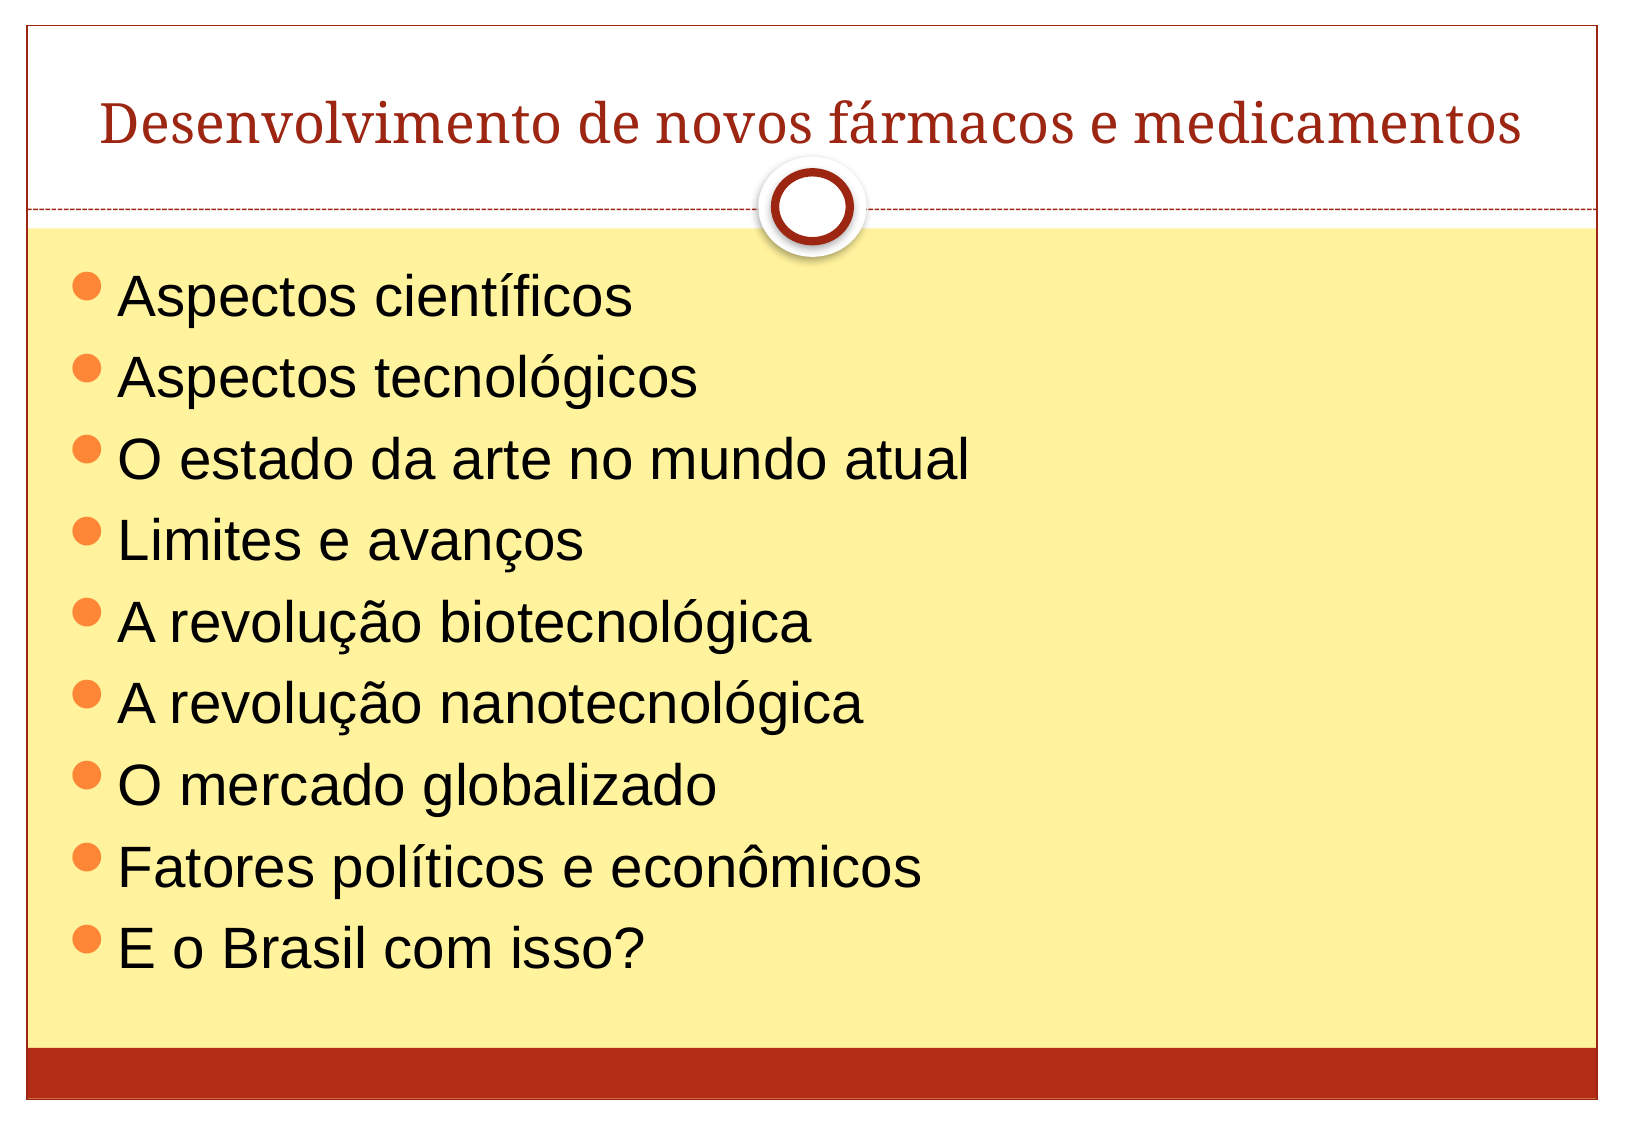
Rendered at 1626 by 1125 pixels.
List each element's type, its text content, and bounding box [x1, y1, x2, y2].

title Desenvolvimento de novos fármacos e medicamentos [53, 37, 1571, 162]
list Aspectos científicos Aspectos tecnológicos O estado da arte no mundo atual Limites e avanços A revolução biotecnológica A revolução nanotecnológica O mercado globalizado Fatores políticos e econômicos E o Brasil com isso? [53, 250, 1565, 1001]
